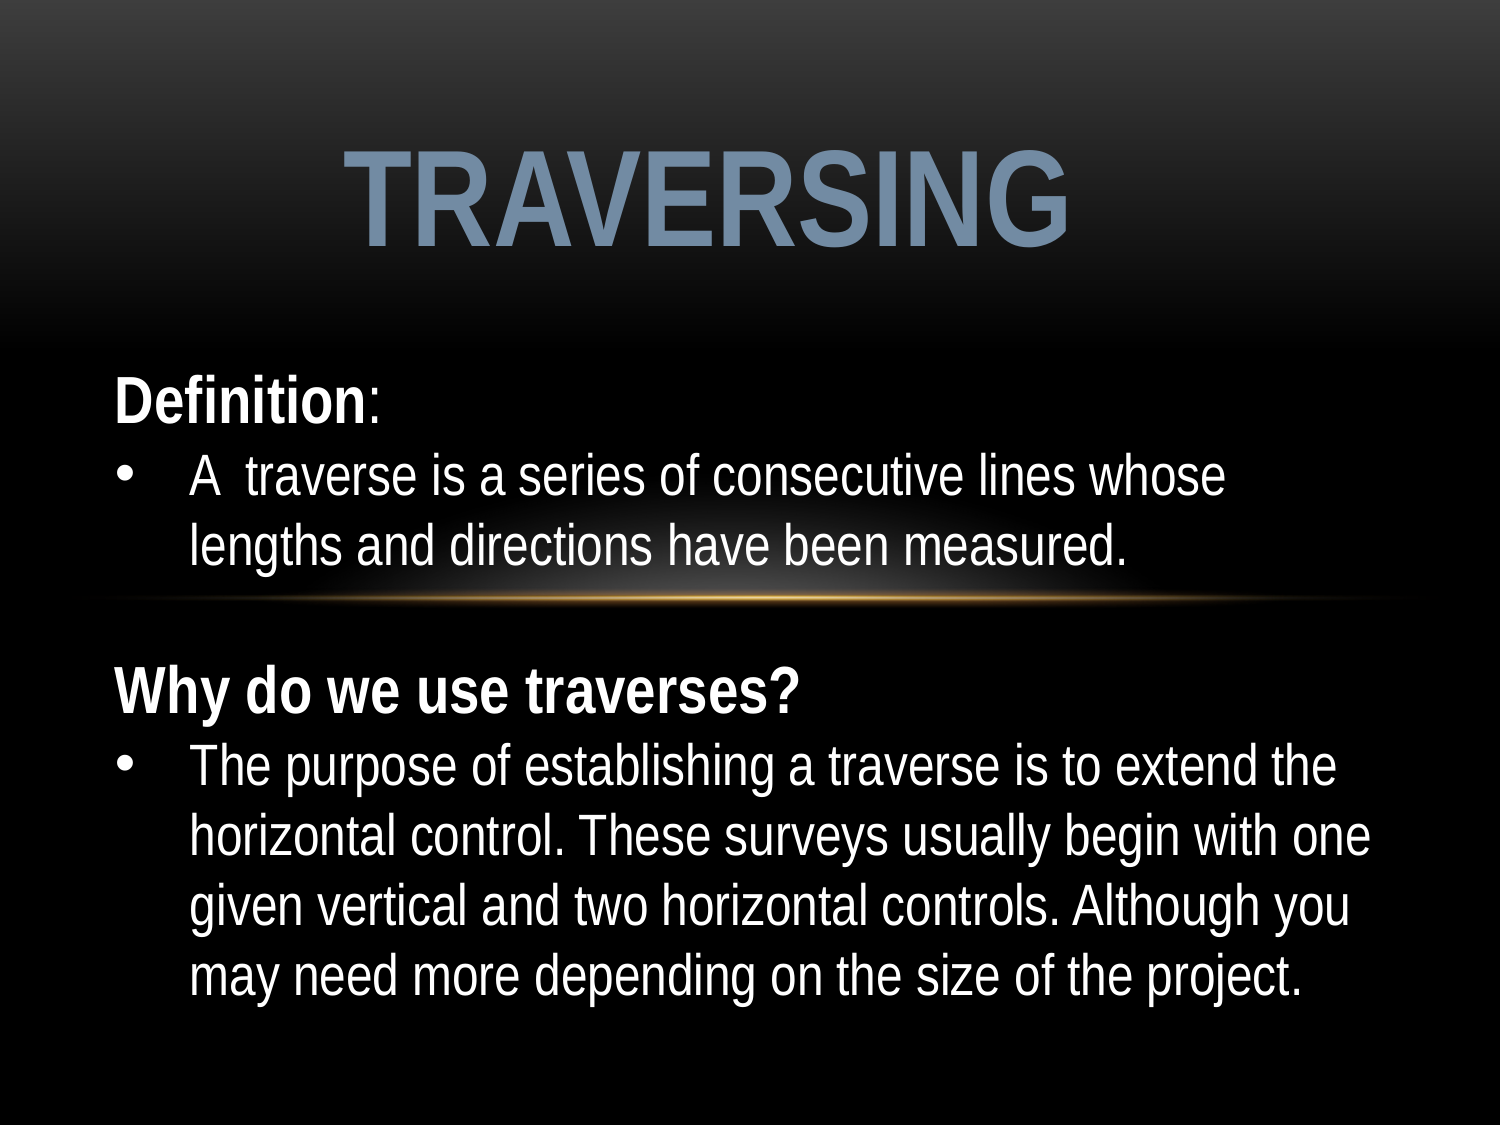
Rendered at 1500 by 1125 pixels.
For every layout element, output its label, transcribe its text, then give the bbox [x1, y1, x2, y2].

picture [0, 0, 1500, 750]
text_box Definition: A traverse is a series of consecutive lines whose lengths and directions have been measured. Why do we use traverses? The purpose of establishing a traverse is to extend the horizontal control. These surveys usually begin with one given vertical and two horizontal controls. Although you may need more depending on the size of the project. [100, 349, 1400, 1105]
text_box Traversing [324, 101, 1092, 282]
